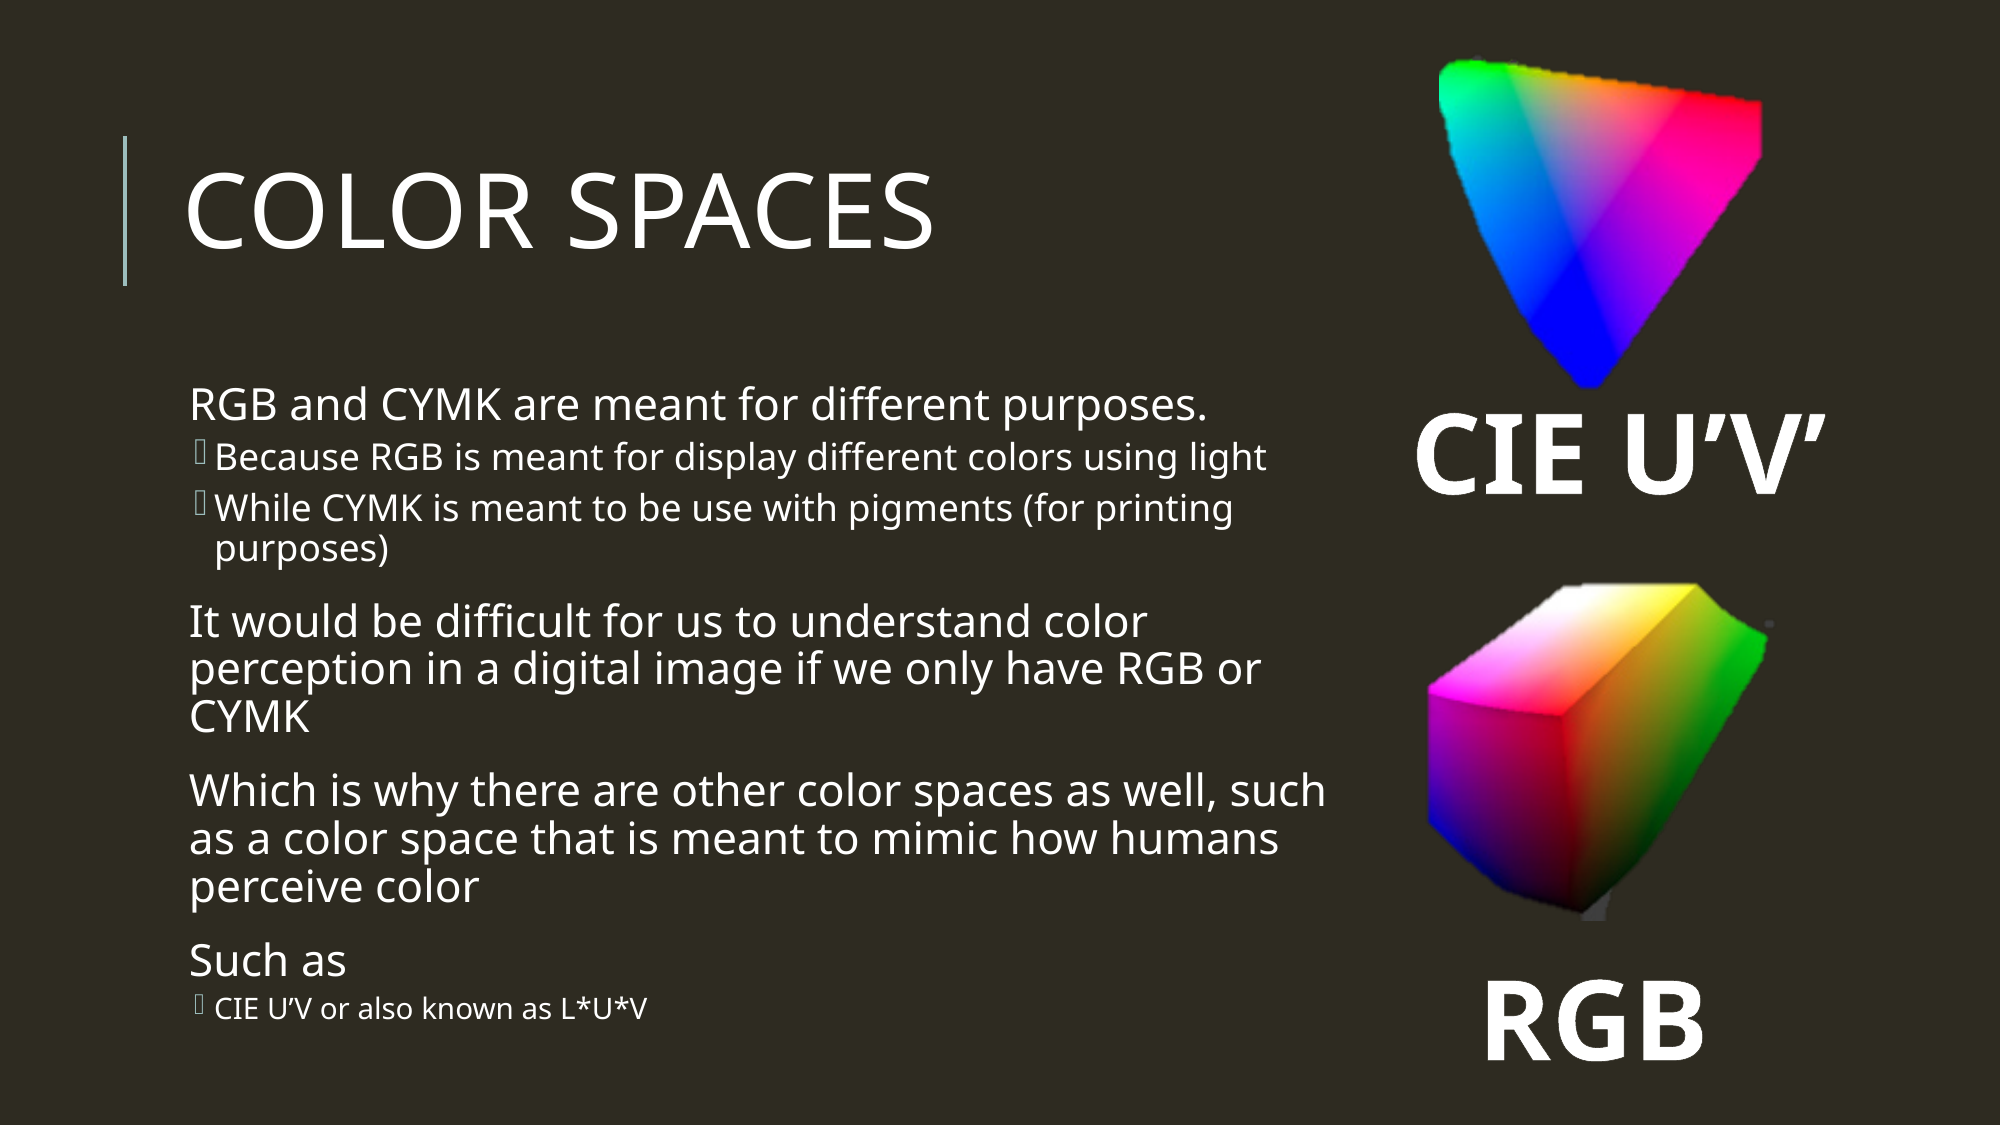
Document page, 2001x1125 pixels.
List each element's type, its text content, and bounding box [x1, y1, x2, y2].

picture [1388, 575, 1798, 921]
list RGB and CYMK are meant for different purposes. Because RGB is meant for display different colors using light While CYMK is meant to be use with pigments (for printing purposes) It would be difficult for us to understand color perception in a digital image if we only have RGB or CYMK Which is why there are other color spaces as well, such as a color space that is meant to mimic how humans perceive color Such as CIE U’V or also known as L*U*V [168, 375, 1374, 1035]
text_box CIE U’V’ [1395, 374, 1843, 525]
title Color Spaces [168, 96, 1432, 342]
picture [1439, 22, 1798, 434]
text_box RGB [1462, 940, 1724, 1091]
